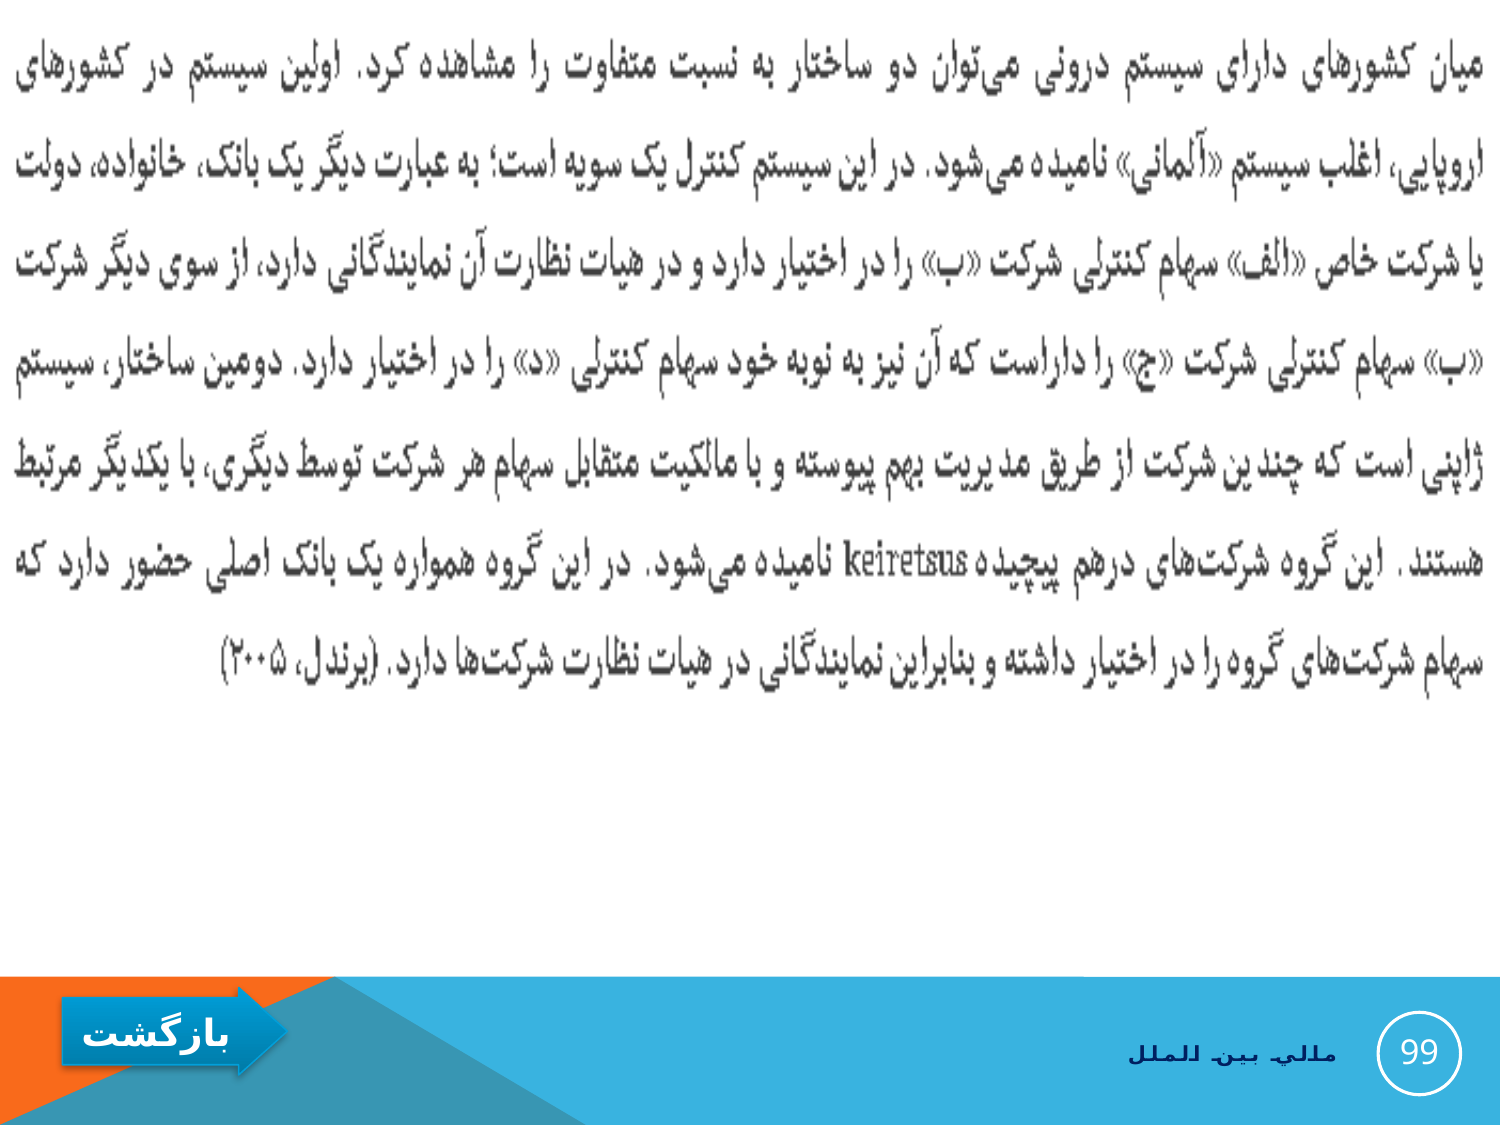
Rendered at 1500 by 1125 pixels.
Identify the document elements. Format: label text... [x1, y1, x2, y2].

slide_number 99 [1376, 1010, 1463, 1097]
footer مالي بين الملل [577, 1031, 1352, 1076]
picture [0, 5, 1500, 725]
